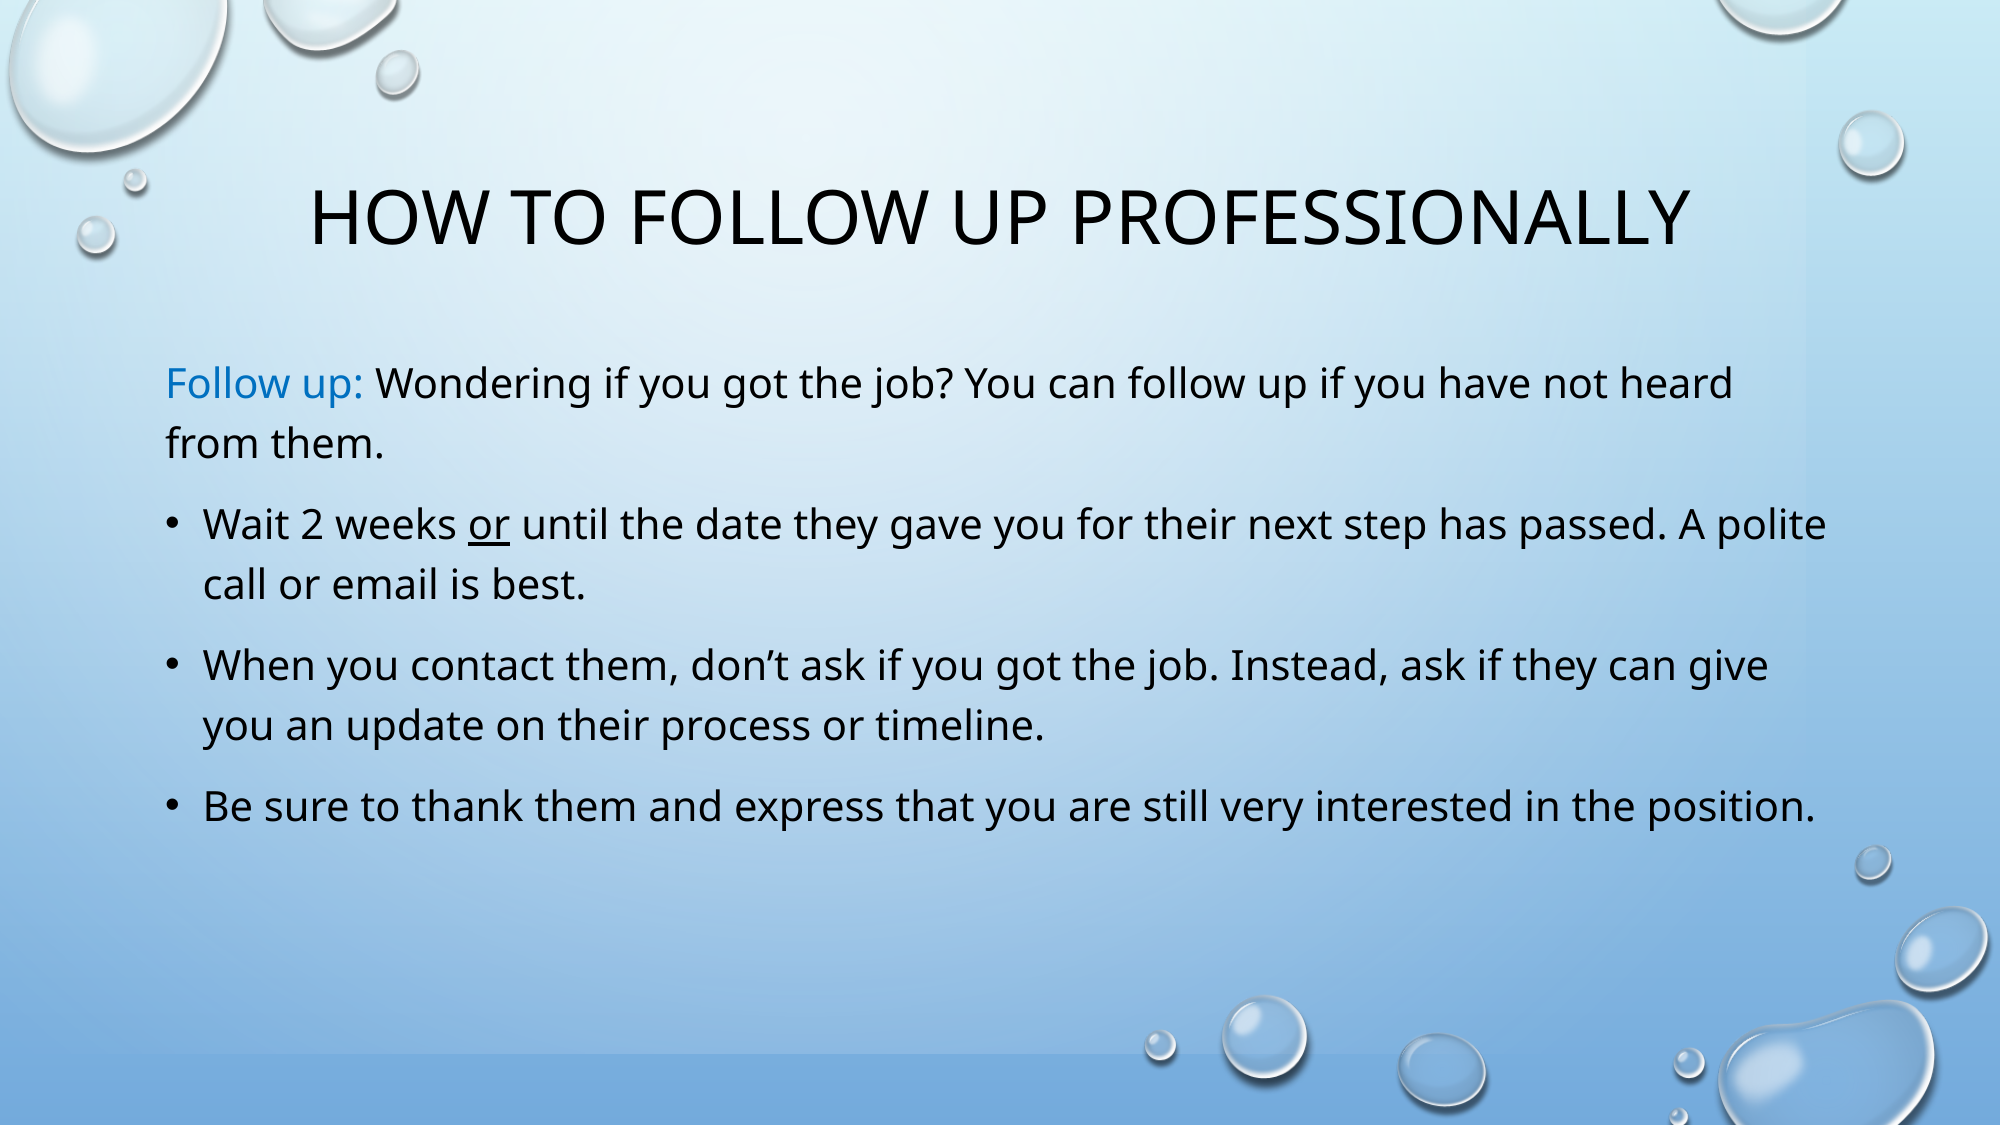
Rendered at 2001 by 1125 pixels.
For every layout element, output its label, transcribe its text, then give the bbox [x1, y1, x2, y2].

picture [0, 0, 2000, 1125]
list Follow up: Wondering if you got the job? You can follow up if you have not heard from them. Wait 2 weeks or until the date they gave you for their next step has passed. A polite call or email is best. When you contact them, don’t ask if you got the job. Instead, ask if they can give you an update on their process or timeline. Be sure to thank them and express that you are still very interested in the position. [150, 338, 1851, 1004]
title How to follow up professionally [149, 101, 1851, 339]
